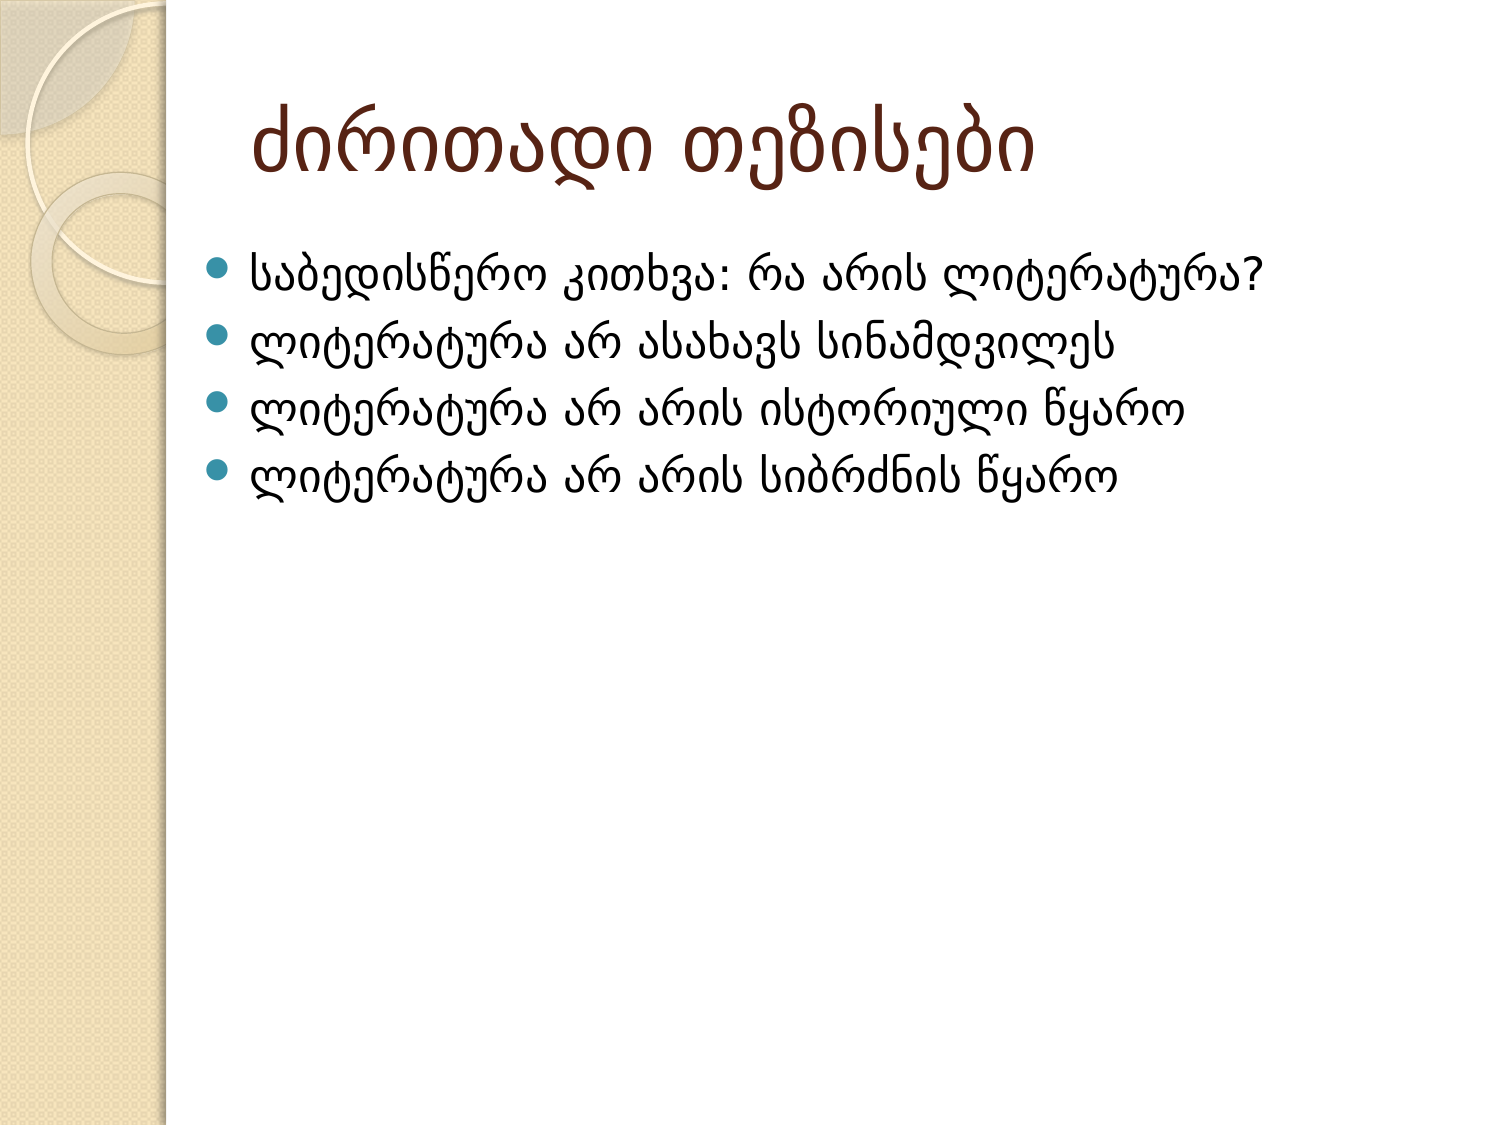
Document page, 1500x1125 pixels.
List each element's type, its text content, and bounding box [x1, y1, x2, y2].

list საბედისწერო კითხვა: რა არის ლიტერატურა? ლიტერატურა არ ასახავს სინამდვილეს ლიტერატურა არ არის ისტორიული წყარო ლიტერატურა არ არის სიბრძნის წყარო [174, 237, 1466, 1025]
title ძირითადი თეზისები [235, 45, 1466, 233]
